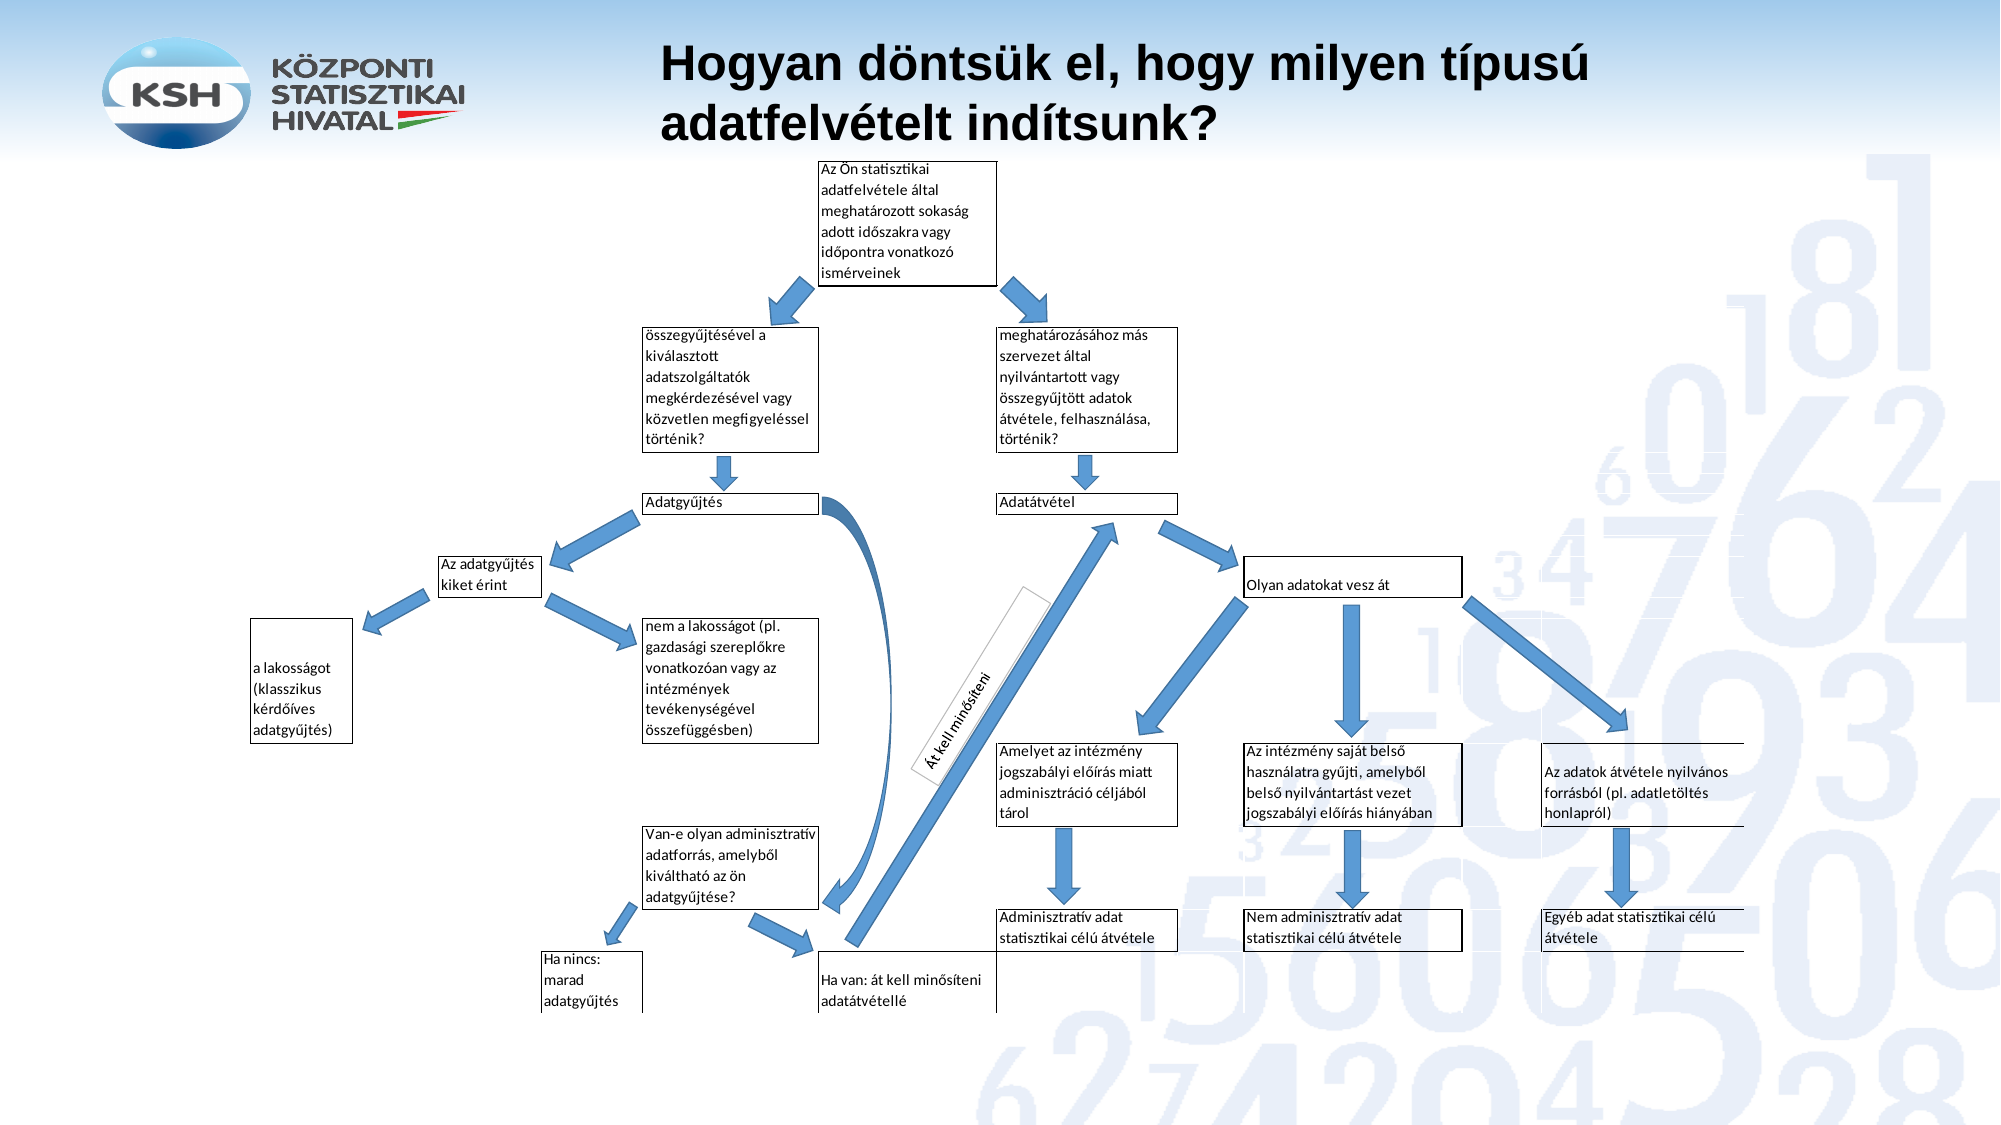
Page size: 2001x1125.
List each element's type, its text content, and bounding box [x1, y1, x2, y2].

text_box Hogyan döntsük el, hogy milyen típusú adatfelvételt indítsunk? [645, 23, 1627, 159]
picture [249, 154, 2000, 1125]
picture [102, 37, 465, 149]
